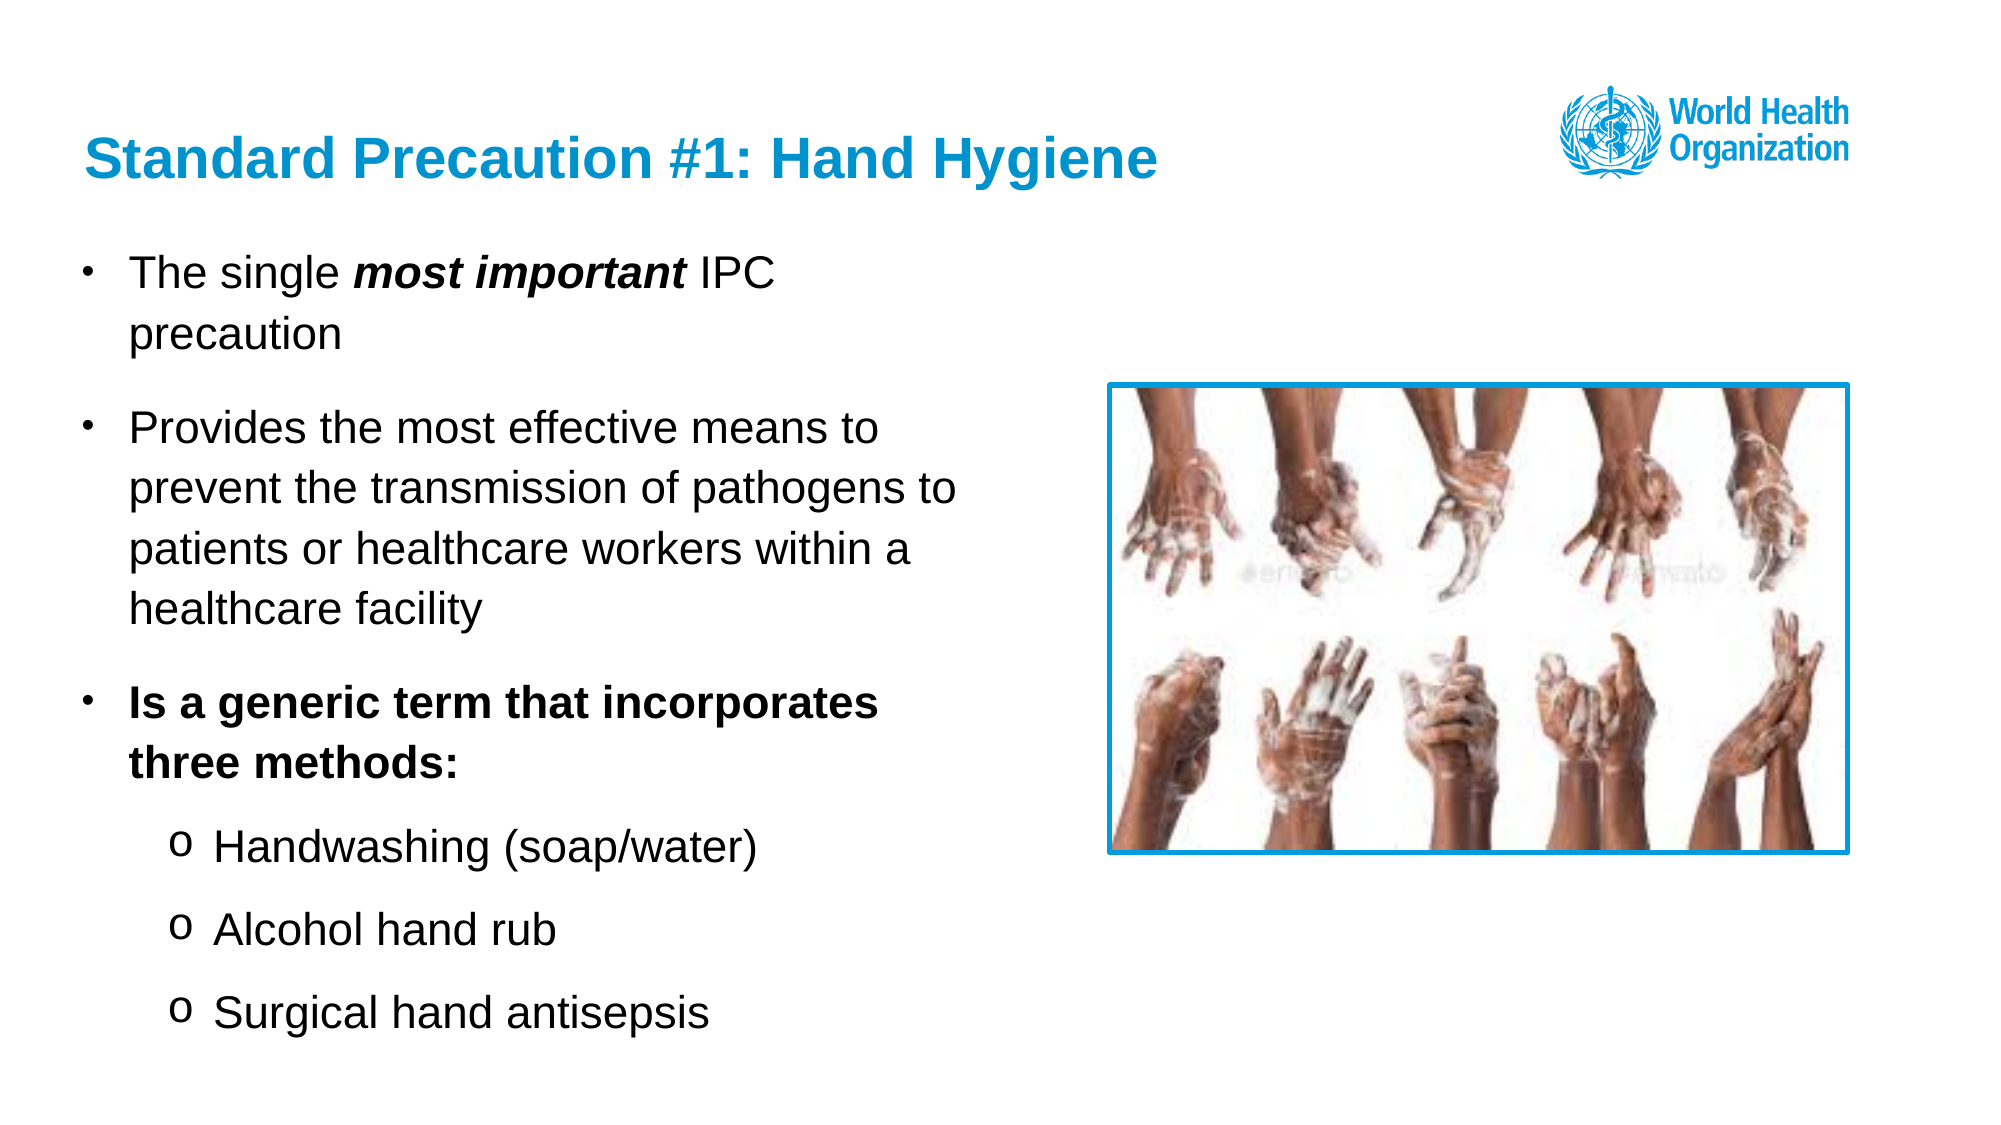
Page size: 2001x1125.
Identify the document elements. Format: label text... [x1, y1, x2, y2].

picture [1113, 389, 1844, 849]
picture [1559, 138, 1603, 179]
picture [1559, 85, 1608, 159]
picture [1603, 173, 1618, 179]
picture [1598, 110, 1608, 118]
picture [1586, 121, 1635, 169]
picture [1592, 131, 1603, 142]
picture [1638, 147, 1643, 159]
list The single most important IPC precaution Provides the most effective means to prevent the transmission of pathogens to patients or healthcare workers within a healthcare facility Is a generic term that incorporates three methods: Handwashing (soap/water) Alcohol hand rub Surgical hand antisepsis [78, 237, 1000, 933]
title Standard Precaution #1: Hand Hygiene [81, 72, 1420, 191]
picture [1610, 118, 1619, 138]
picture [1613, 85, 1849, 179]
picture [1829, 109, 1833, 120]
